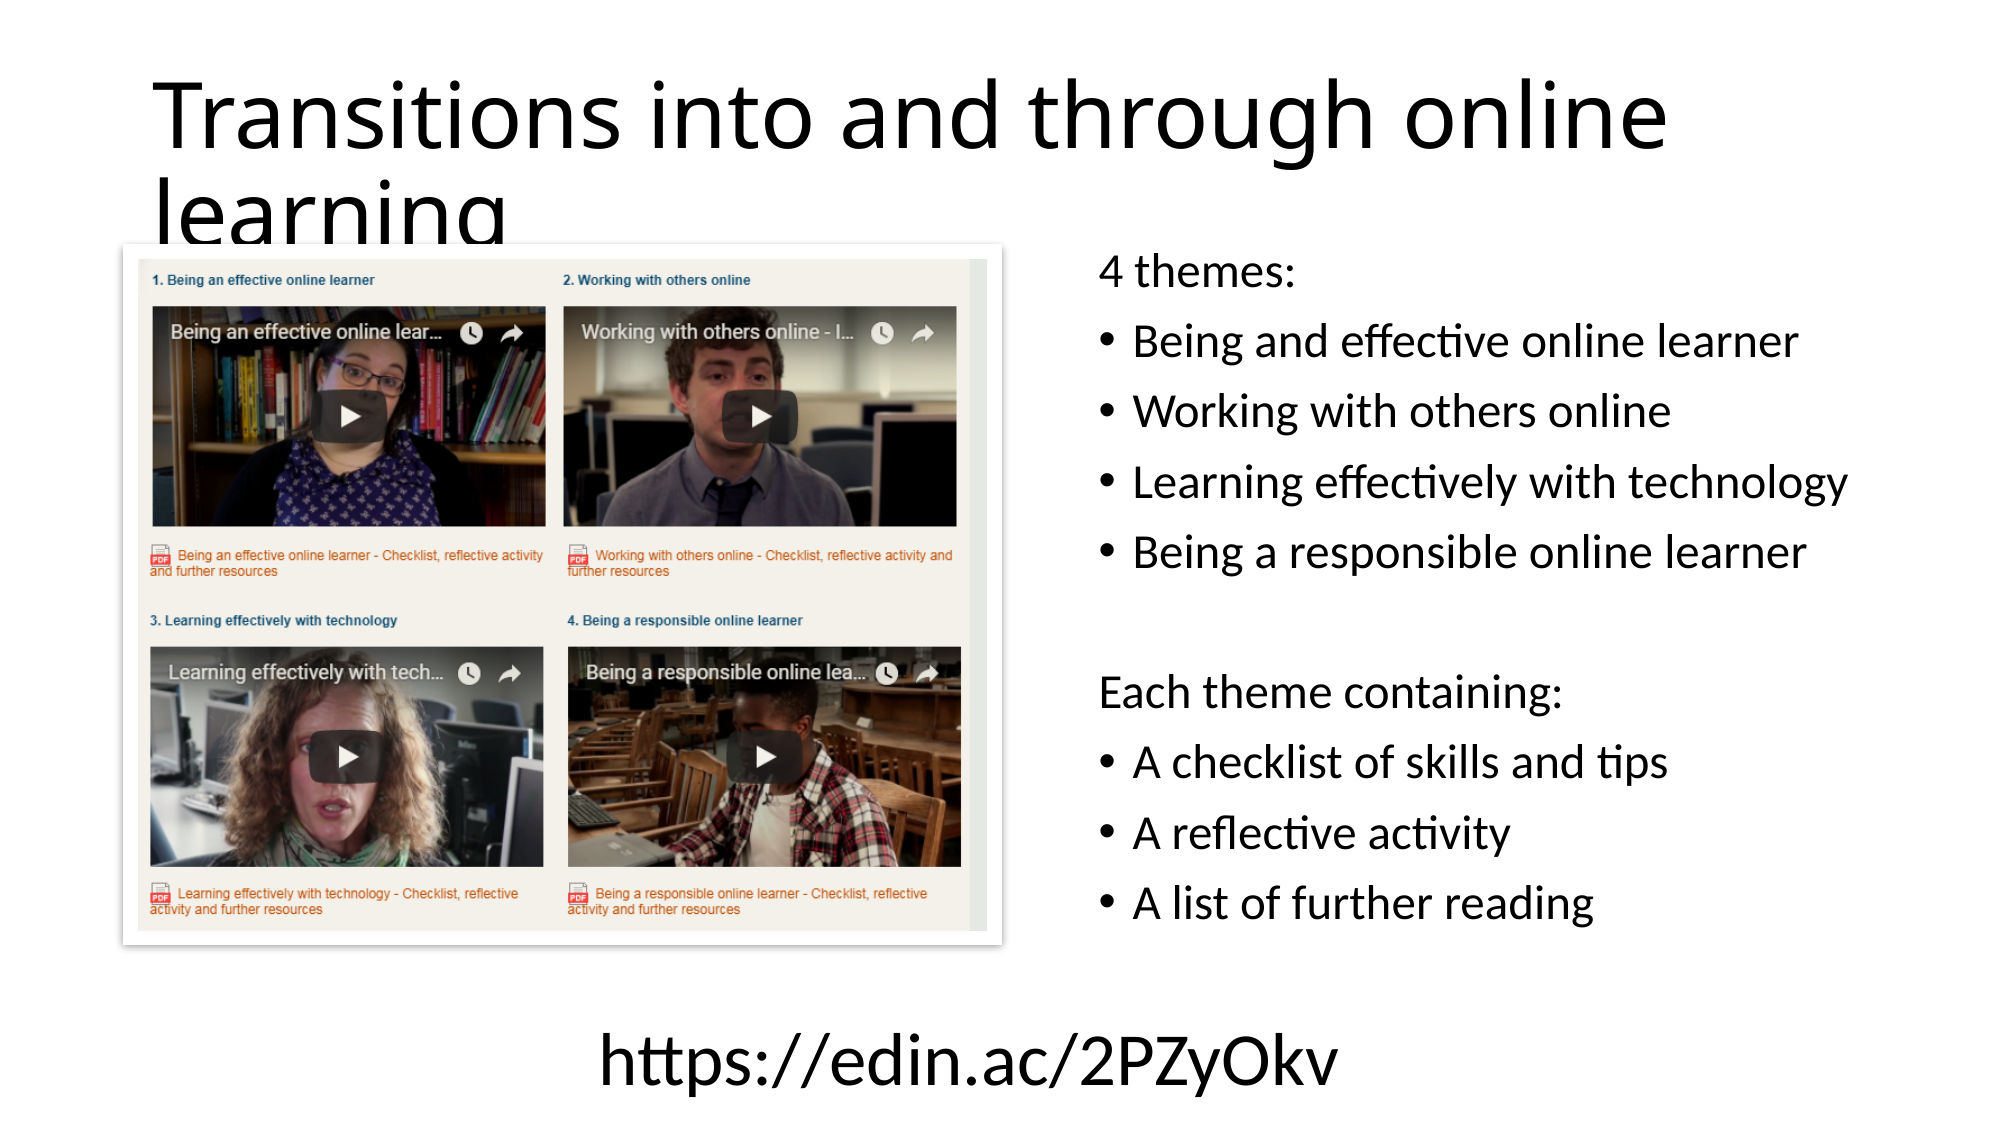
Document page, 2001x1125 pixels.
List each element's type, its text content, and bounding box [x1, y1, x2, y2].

text_box https://edin.ac/2PZyOkv [583, 1002, 1355, 1108]
list 4 themes: Being and effective online learner Working with others online Learning effectively with technology Being a responsible online learner Each theme containing: A checklist of skills and tips A reflective activity A list of further reading [1083, 237, 1934, 952]
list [137, 258, 988, 931]
title Transitions into and through online learning [137, 59, 1863, 278]
